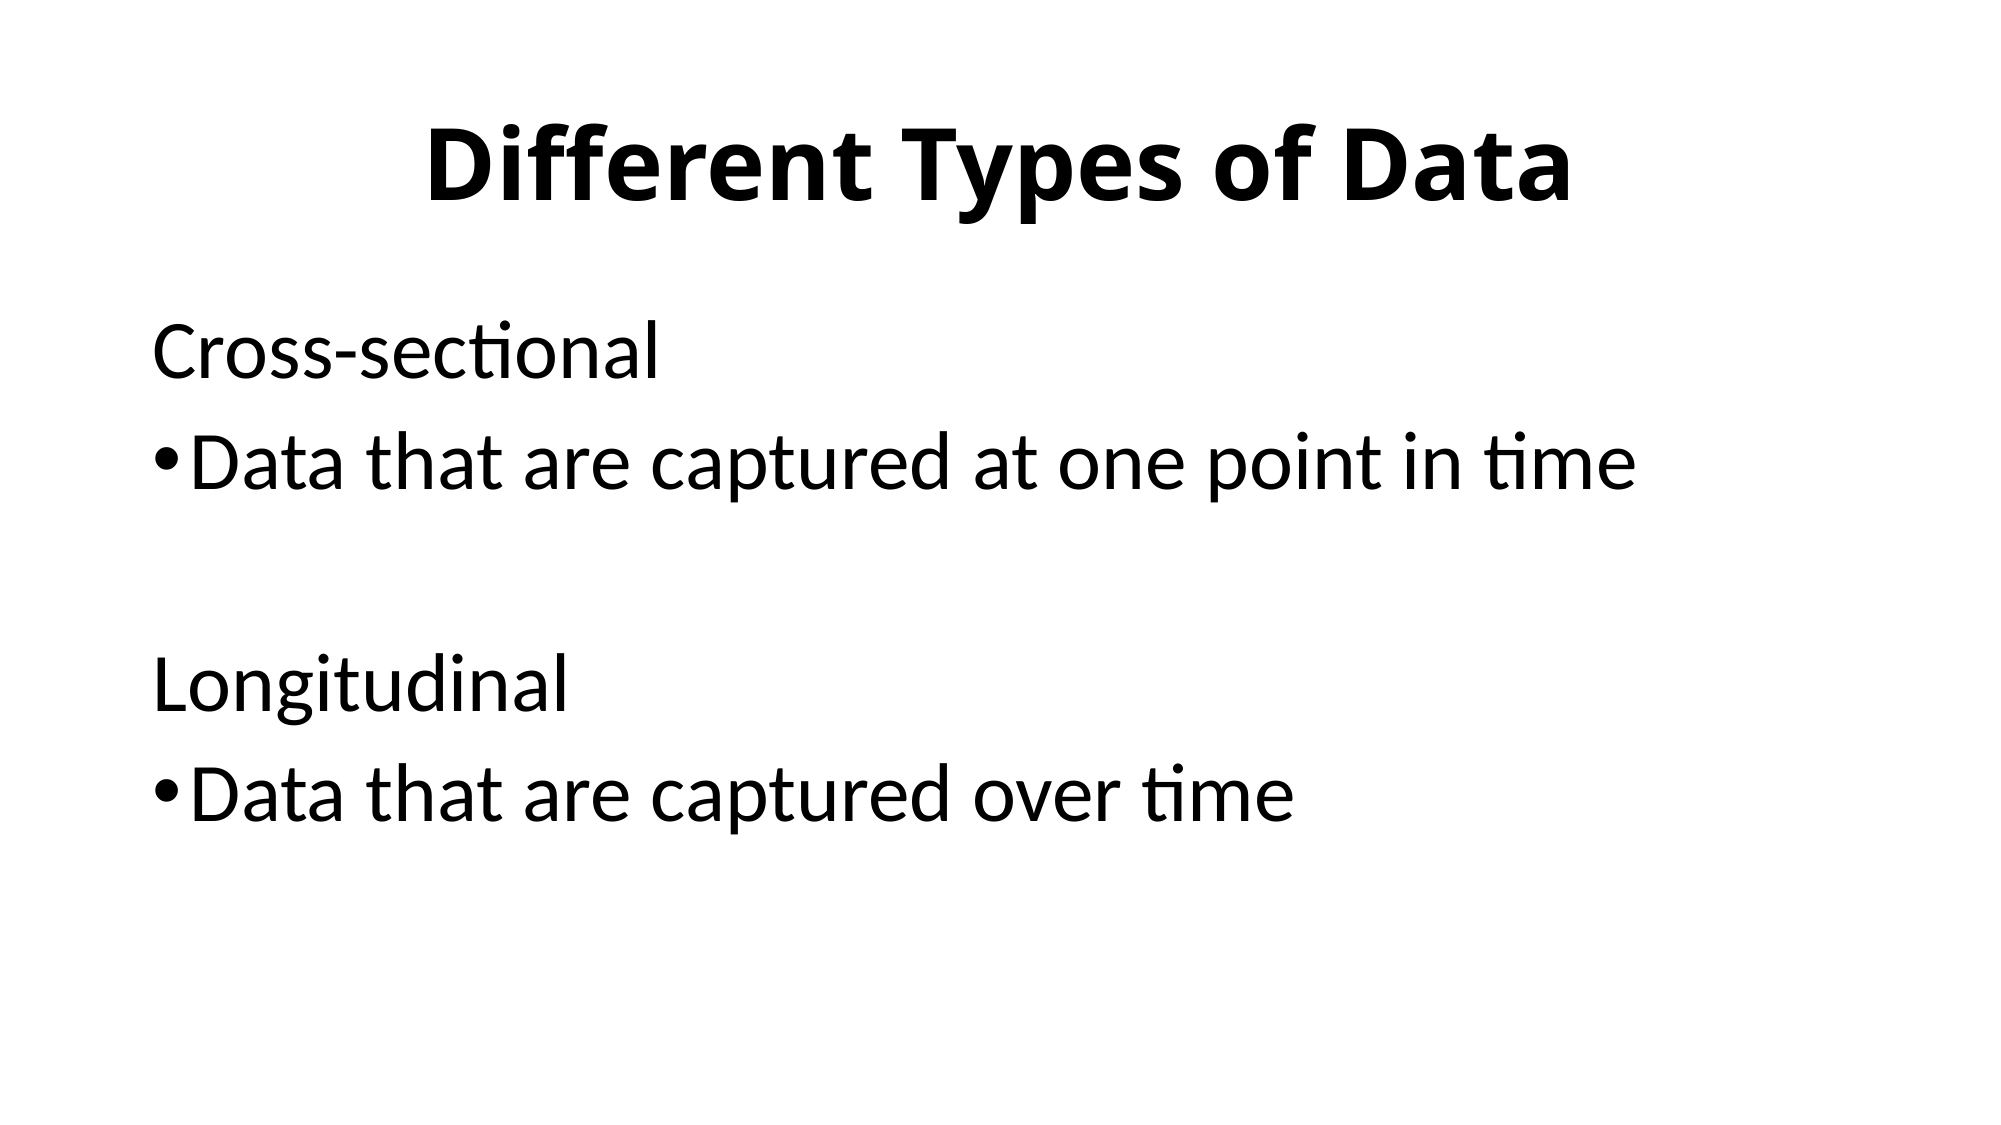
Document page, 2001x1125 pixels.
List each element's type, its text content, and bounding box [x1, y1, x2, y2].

list Cross-sectional Data that are captured at one point in time Longitudinal Data that are captured over time [137, 299, 1863, 1014]
title Different Types of Data [137, 59, 1863, 278]
